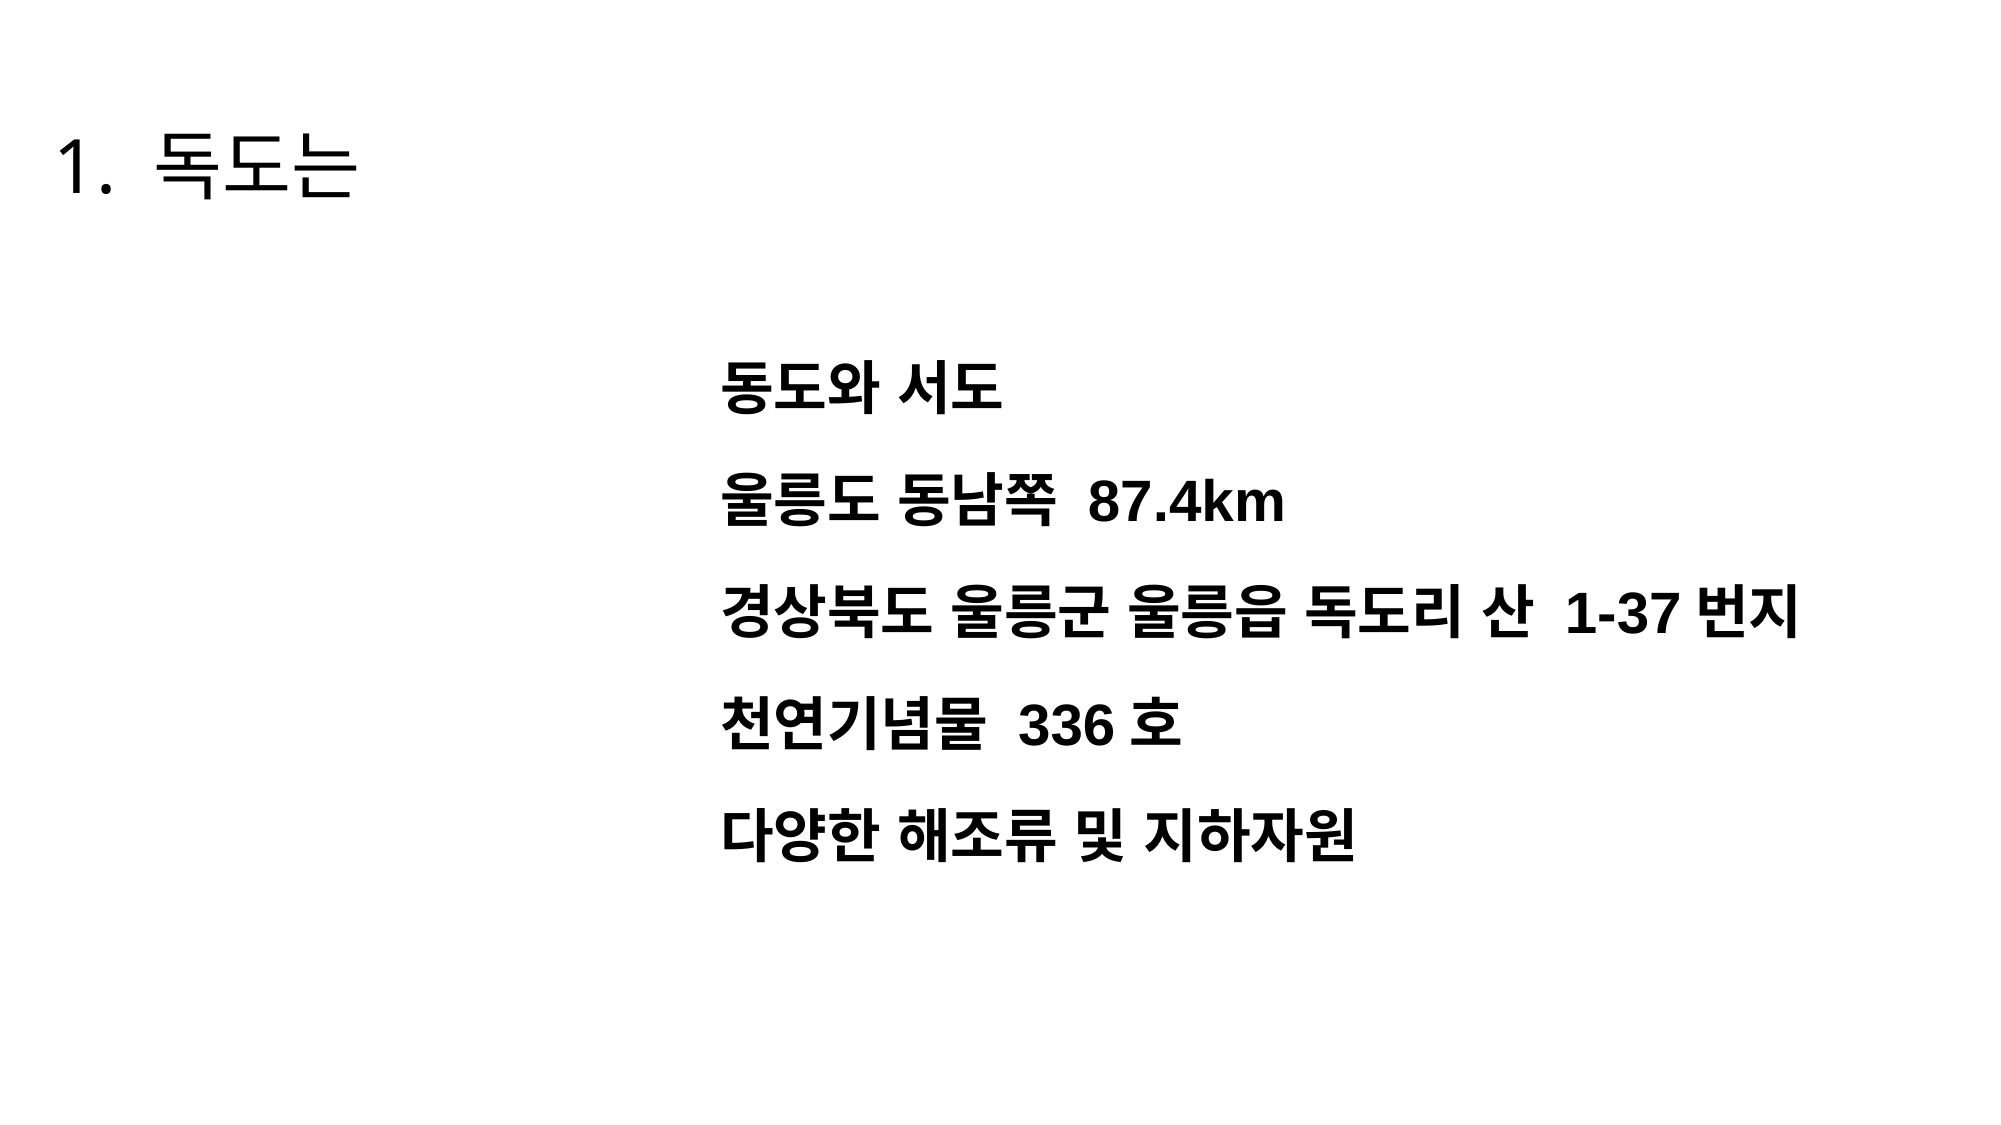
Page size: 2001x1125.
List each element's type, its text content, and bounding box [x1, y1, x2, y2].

text_box 1. 독도는 [0, 111, 508, 217]
text_box 동도와 서도 울릉도 동남쪽 87.4km 경상북도 울릉군 울릉읍 독도리 산 1-37번지 천연기념물 336호 다양한 해조류 및 지하자원 [705, 301, 1914, 947]
